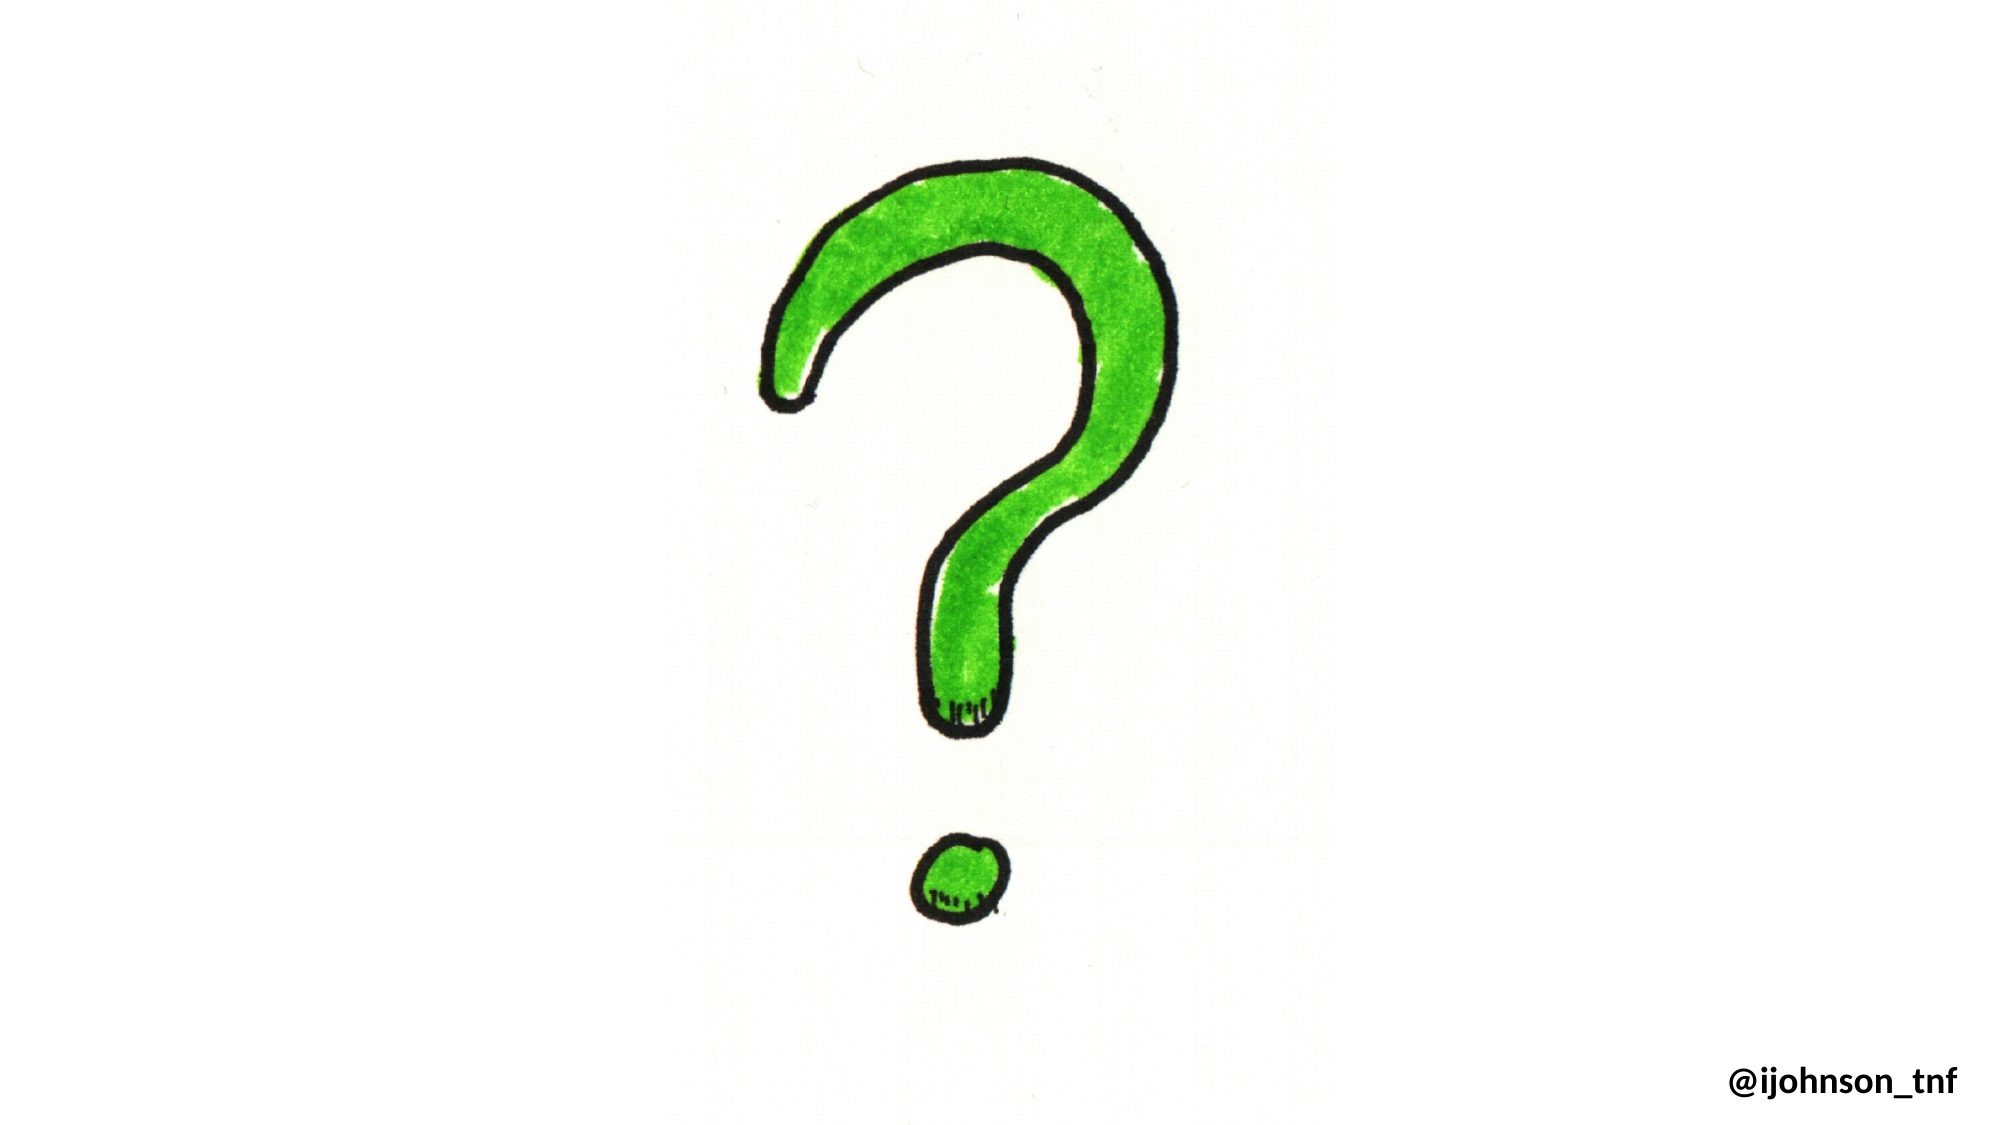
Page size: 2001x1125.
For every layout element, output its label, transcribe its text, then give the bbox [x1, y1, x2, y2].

picture [664, 0, 1336, 1125]
text_box @ijohnson_tnf [1711, 1048, 1973, 1109]
